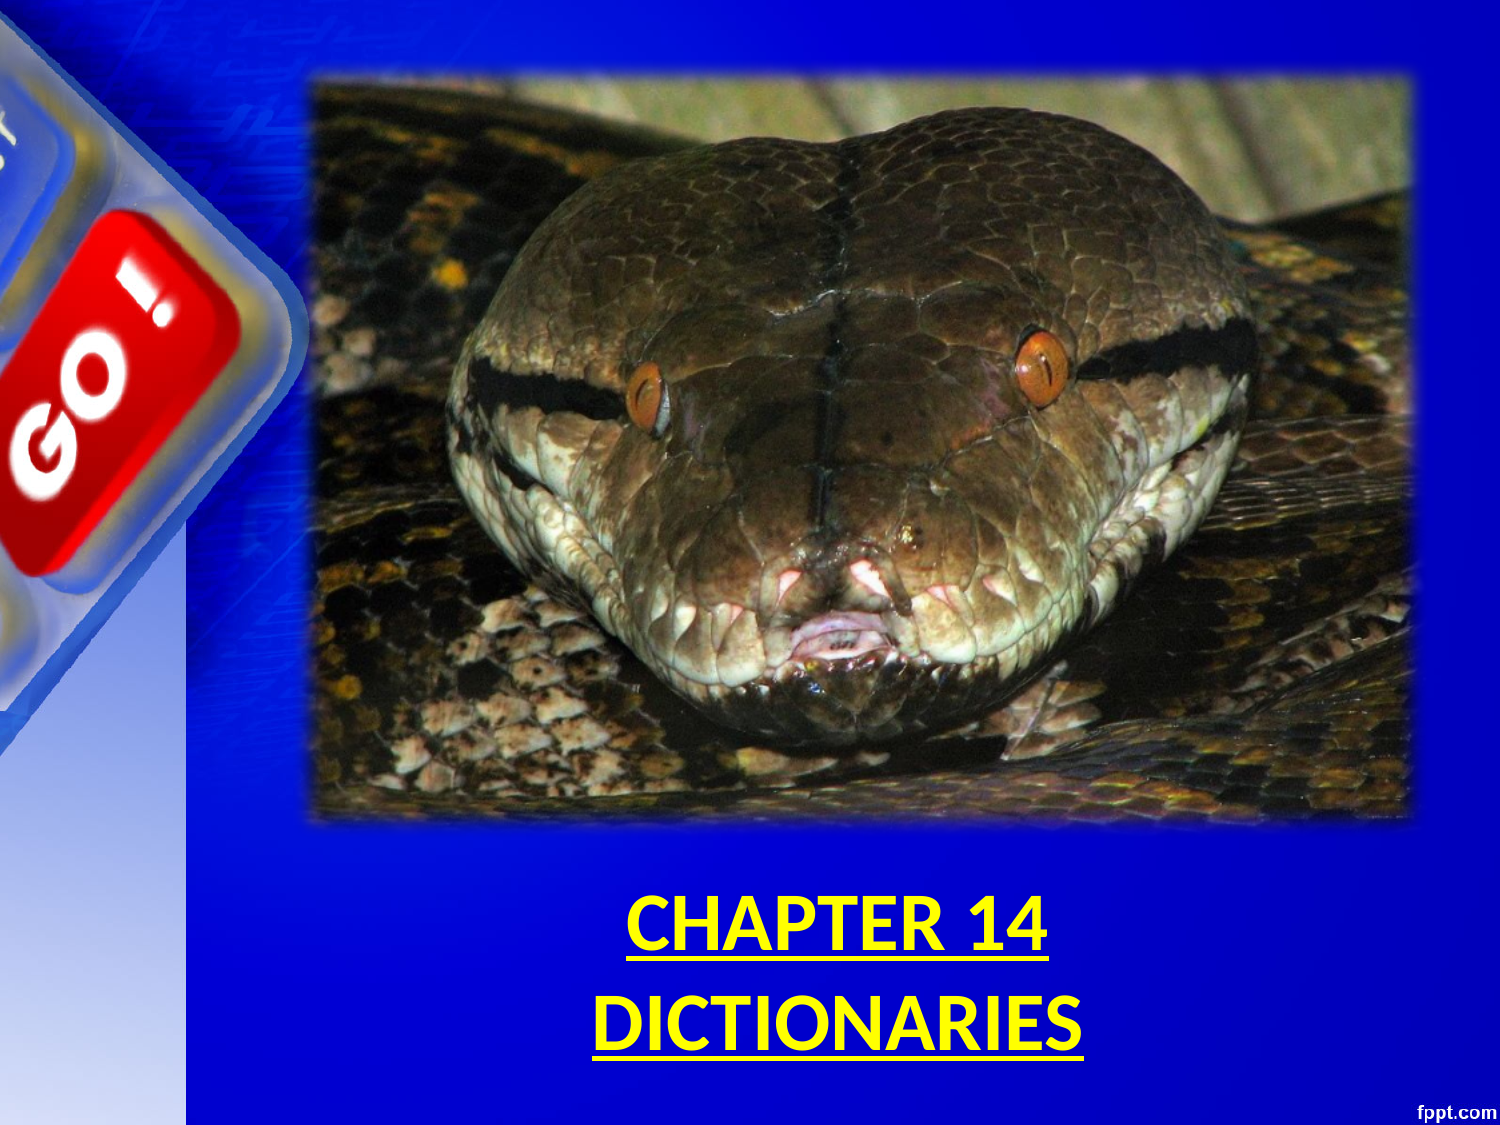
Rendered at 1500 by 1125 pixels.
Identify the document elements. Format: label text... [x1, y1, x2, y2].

picture [0, 0, 1500, 1125]
title CHAPTER 14 DICTIONARIES [234, 855, 1442, 1079]
